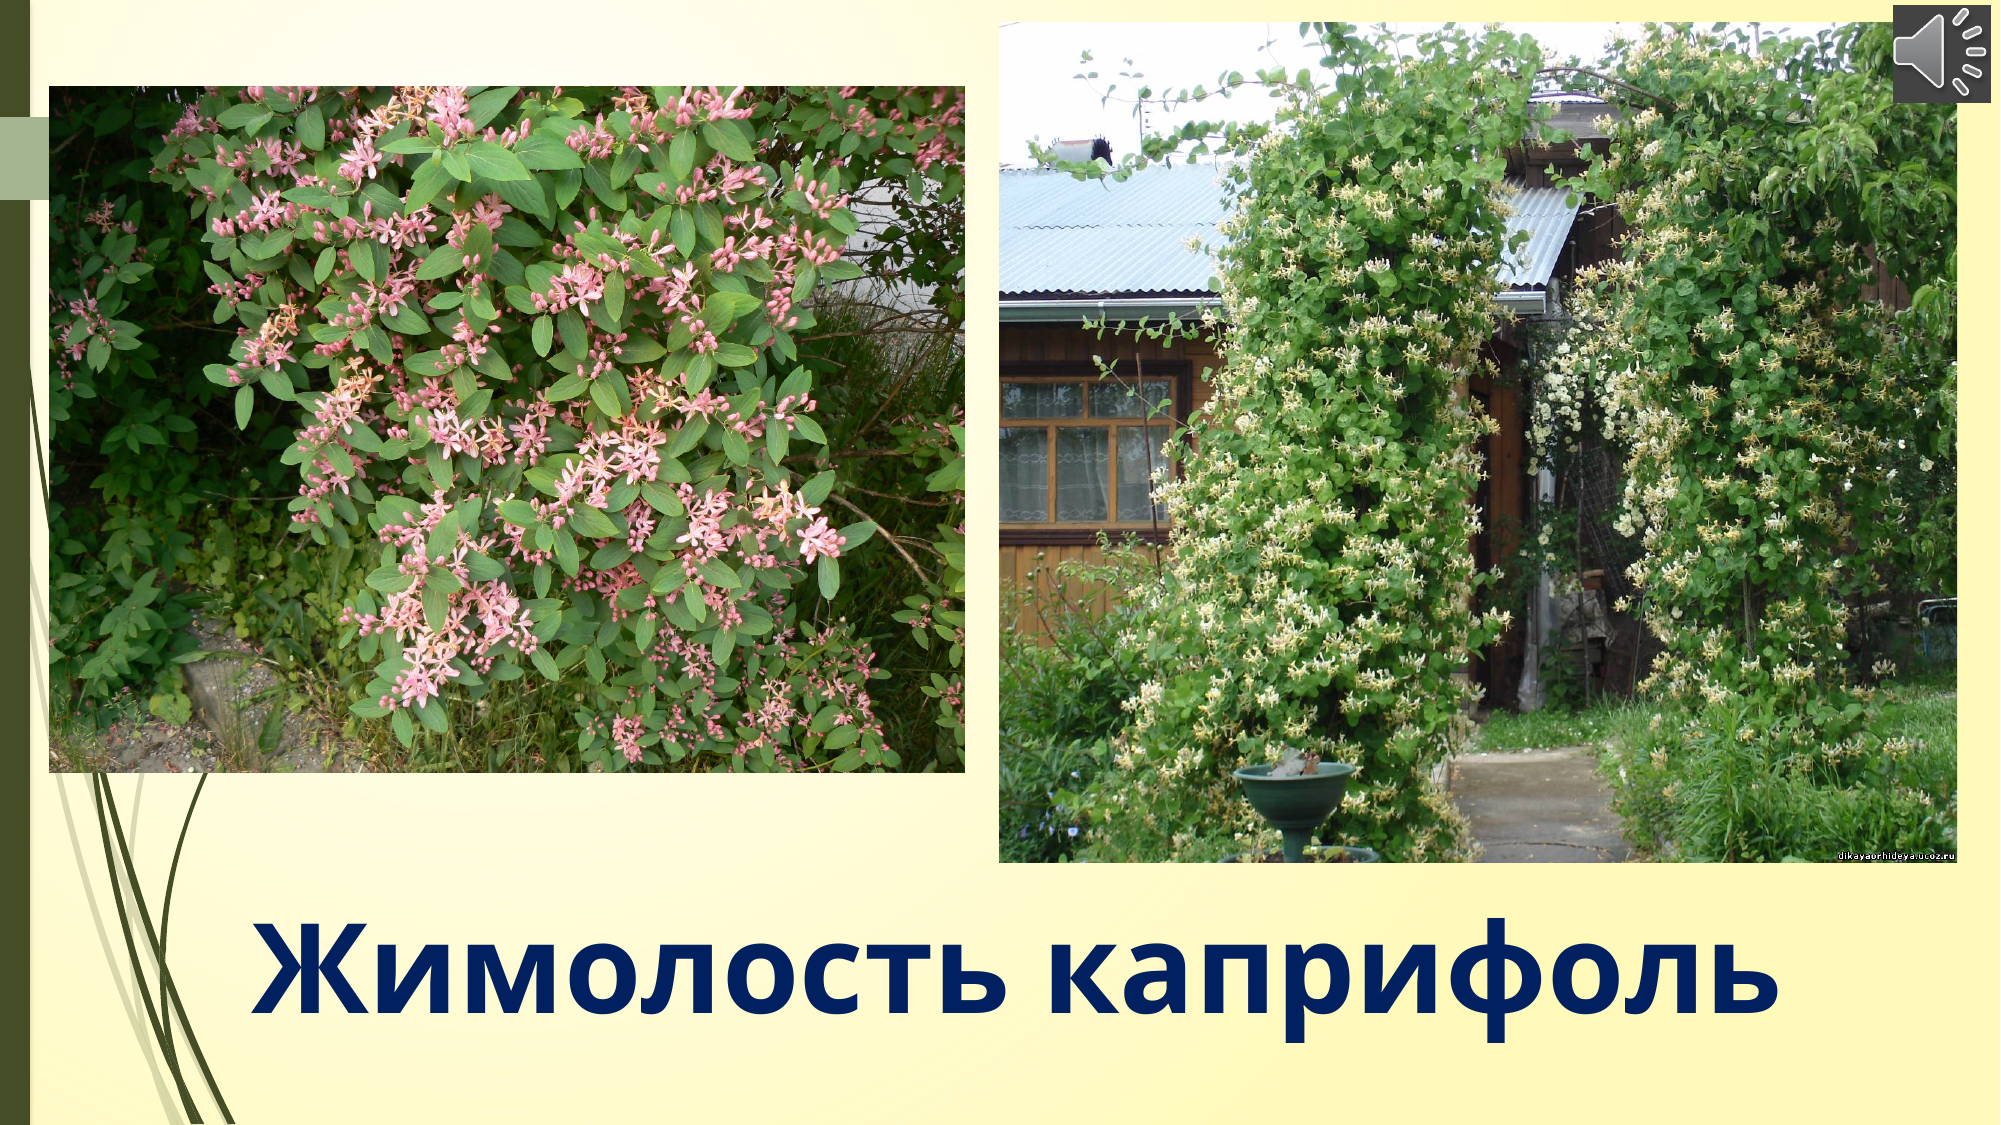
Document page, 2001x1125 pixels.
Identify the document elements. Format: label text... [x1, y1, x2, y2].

text_box Жимолость каприфоль [176, 880, 1859, 1091]
picture [998, 4, 1993, 864]
picture [49, 86, 965, 774]
